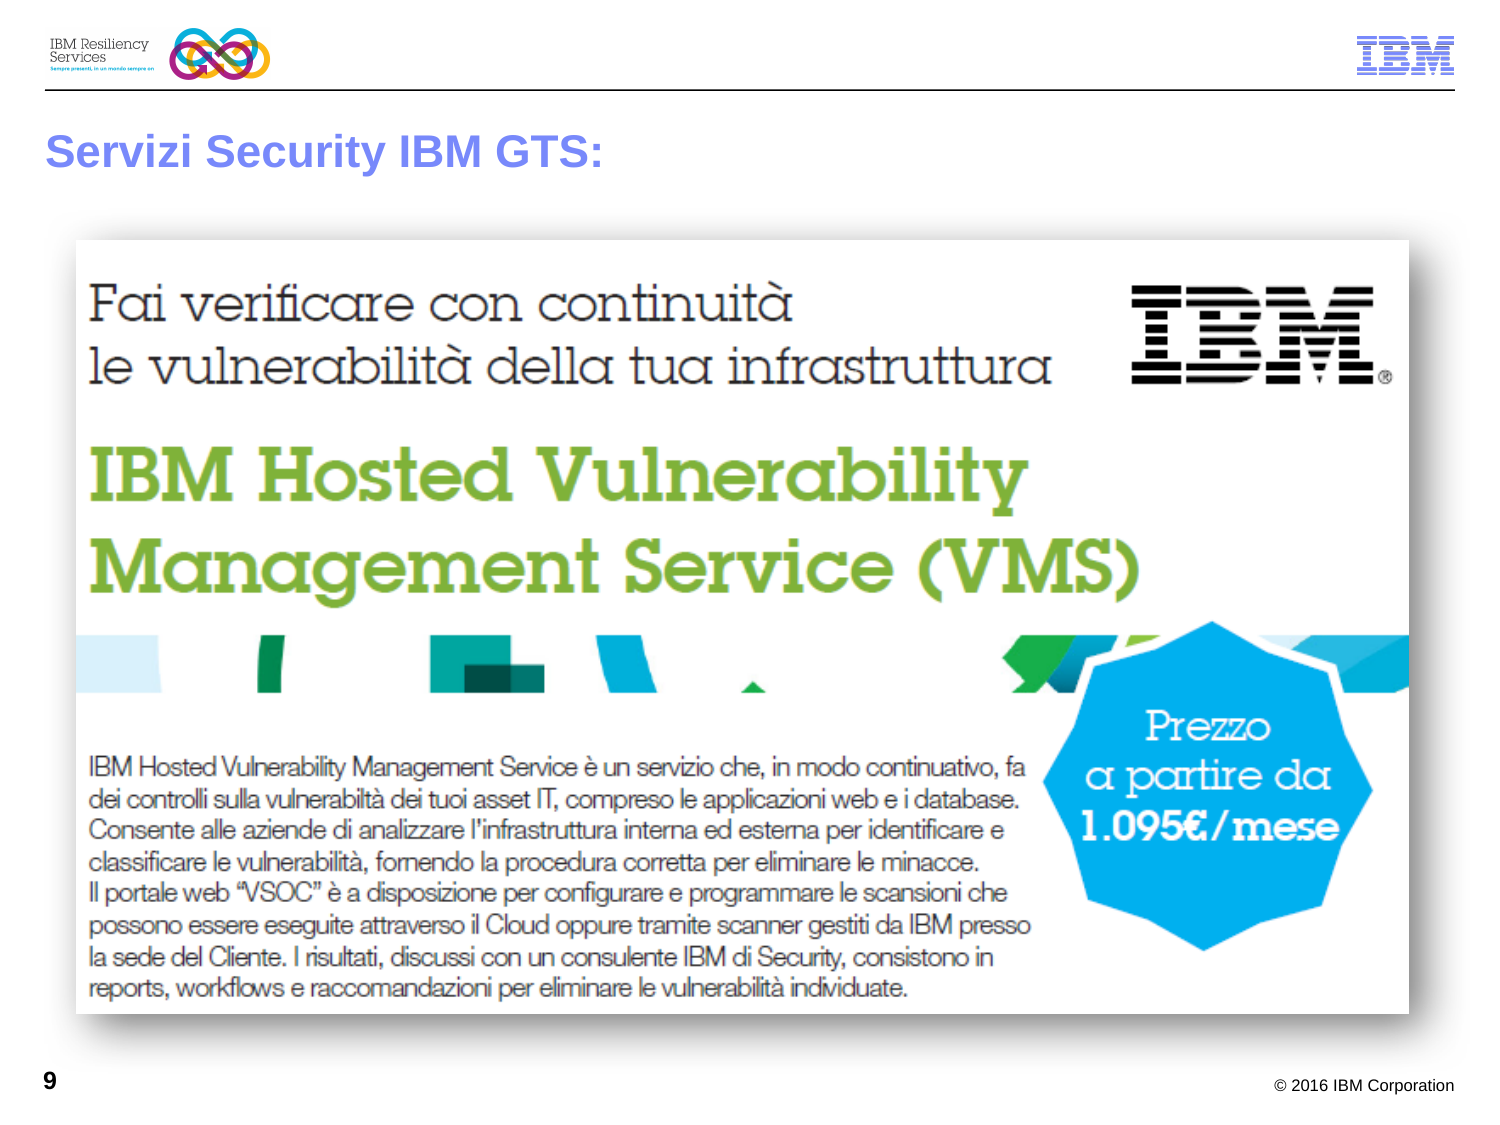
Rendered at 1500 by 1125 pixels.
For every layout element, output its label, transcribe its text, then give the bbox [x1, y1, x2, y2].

picture [1357, 35, 1454, 75]
picture [45, 27, 271, 80]
picture [76, 239, 1409, 1015]
title Servizi Security IBM GTS: [29, 120, 1455, 186]
